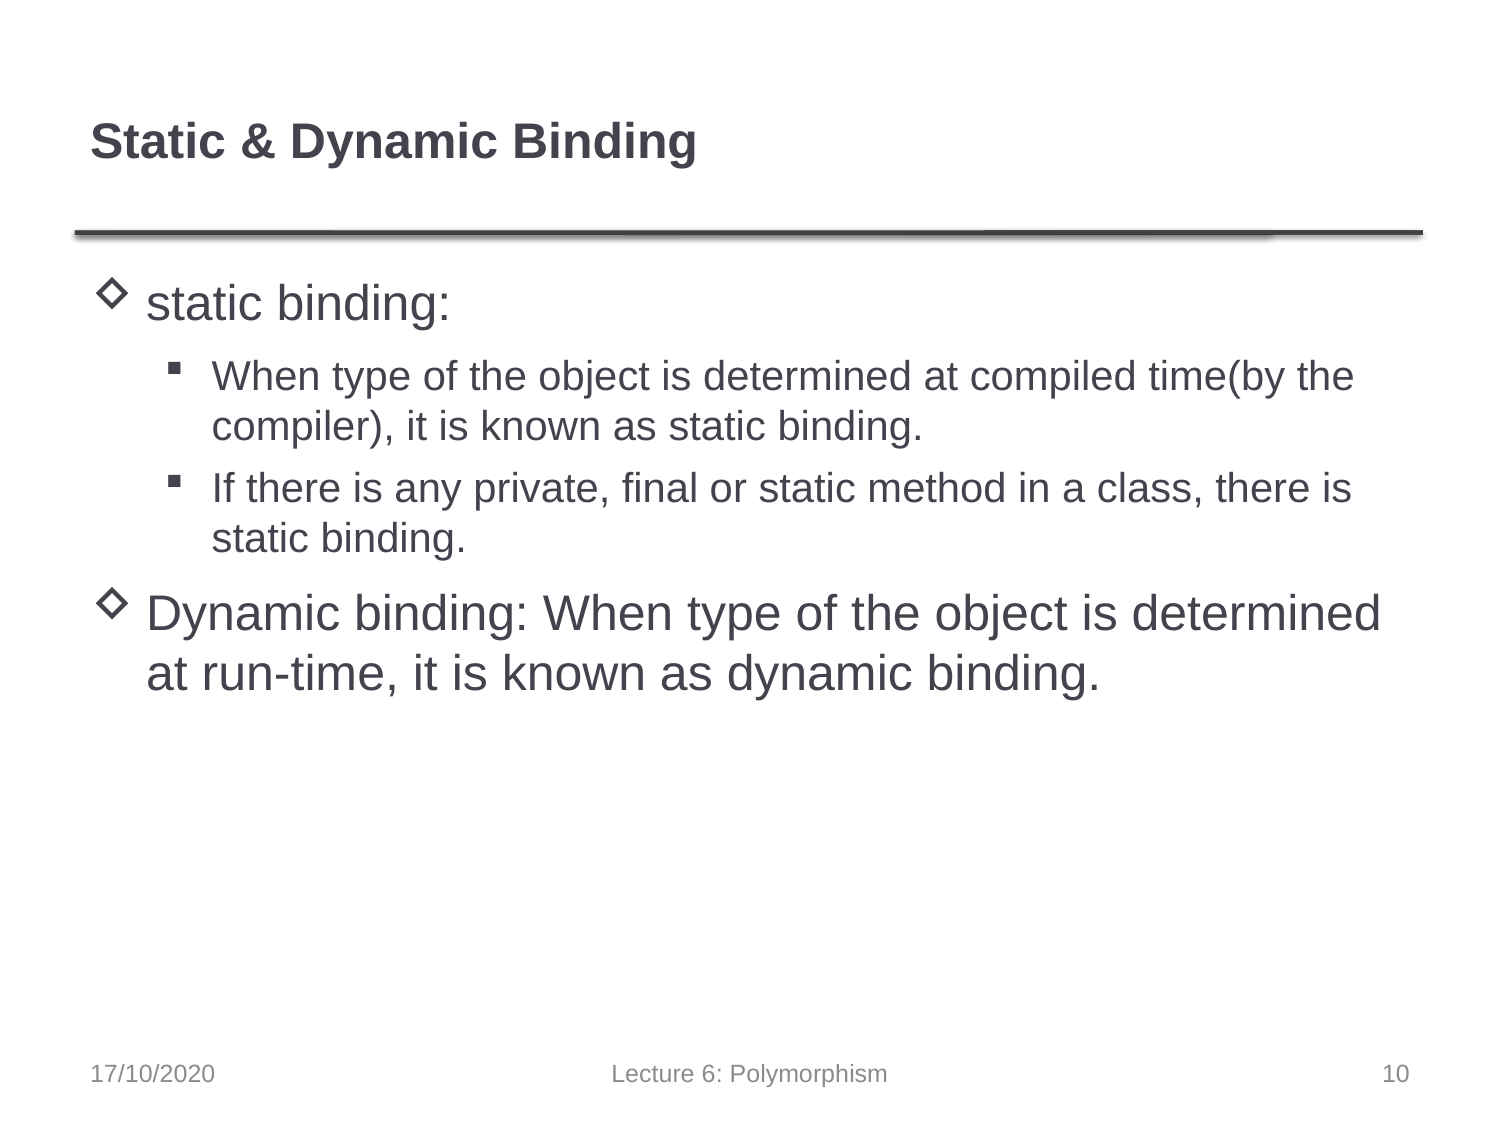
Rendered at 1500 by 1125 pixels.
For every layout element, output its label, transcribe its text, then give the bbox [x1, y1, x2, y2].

title Static & Dynamic Binding [74, 44, 1272, 233]
footer Lecture 6: Polymorphism [512, 1042, 988, 1103]
list static binding: When type of the object is determined at compiled time(by the compiler), it is known as static binding. If there is any private, final or static method in a class, there is static binding. Dynamic binding: When type of the object is determined at run-time, it is known as dynamic binding. [75, 262, 1425, 1005]
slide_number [75, 1042, 425, 1103]
slide_number 10 [1074, 1042, 1425, 1103]
